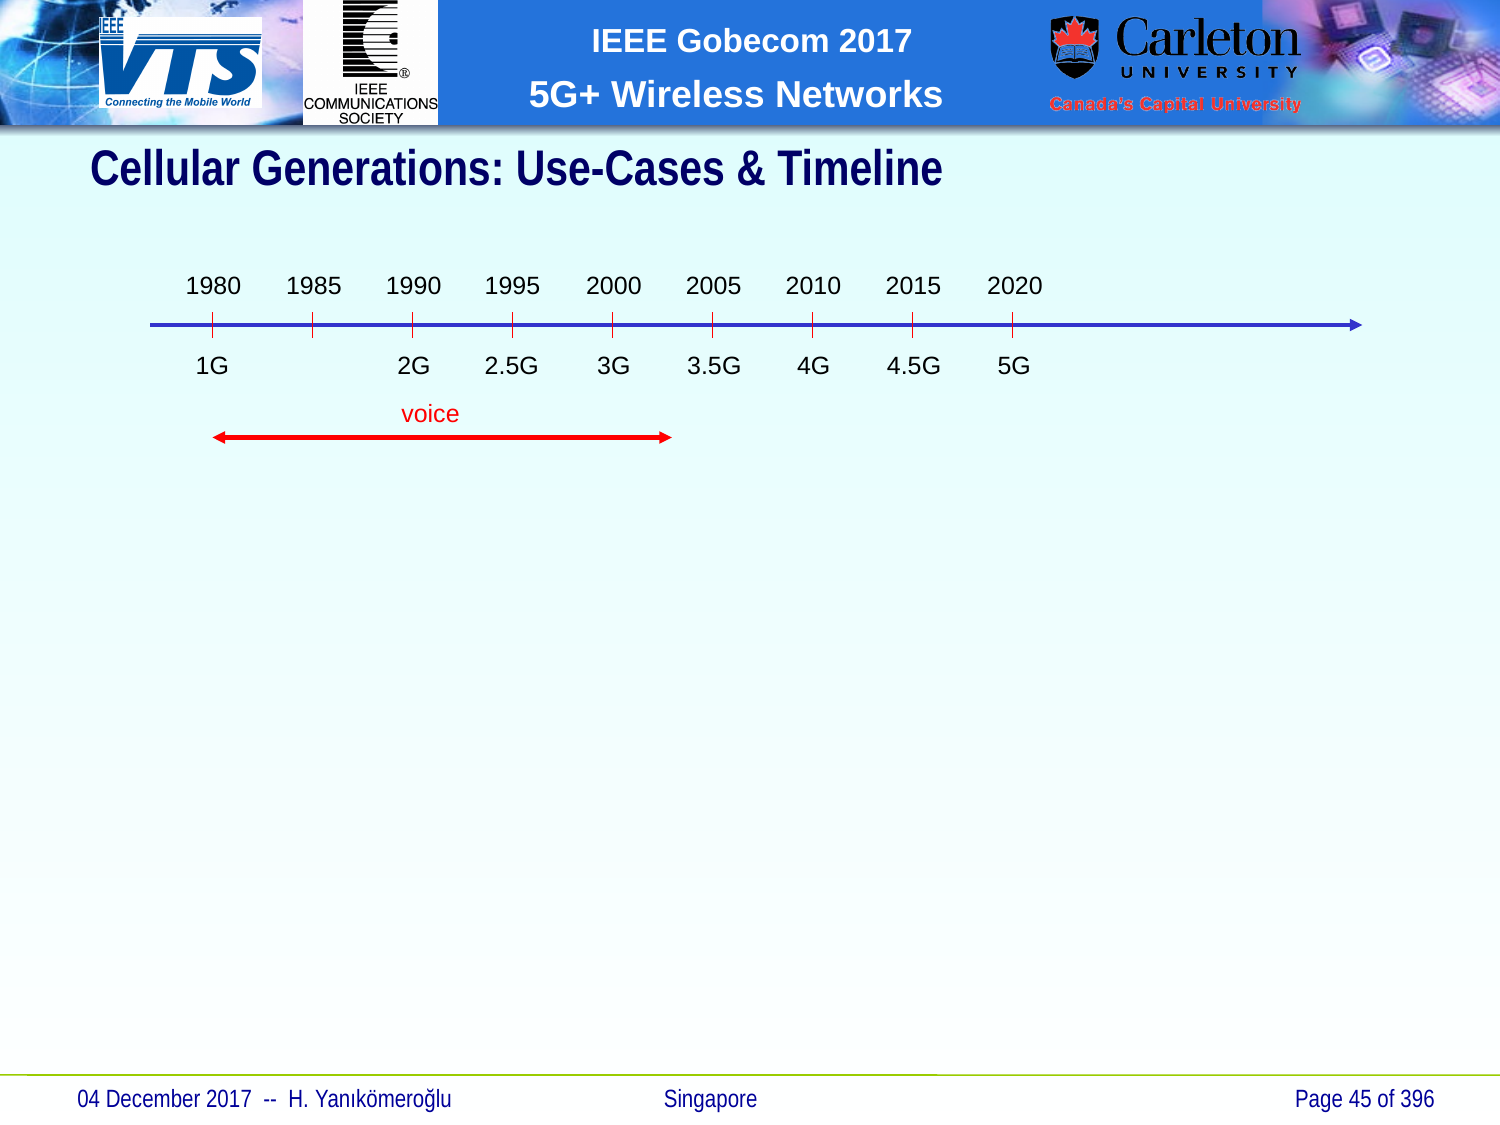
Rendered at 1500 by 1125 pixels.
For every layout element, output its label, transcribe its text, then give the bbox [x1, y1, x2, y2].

text_box 2000 [571, 262, 657, 308]
text_box 1990 [370, 262, 457, 308]
text_box 2020 [972, 262, 1058, 308]
text_box 2015 [870, 262, 957, 308]
text_box 1980 [170, 262, 257, 308]
text_box 2G [382, 342, 446, 387]
text_box 1995 [469, 262, 556, 308]
title Cellular Generations: Use-Cases & Timeline [74, 134, 1113, 198]
text_box 4G [782, 342, 846, 387]
picture [0, 0, 438, 125]
text_box 3.5G [672, 342, 757, 387]
text_box 2.5G [469, 342, 554, 387]
text_box 2010 [770, 262, 857, 308]
text_box 4.5G [871, 342, 957, 387]
text_box 1G [180, 342, 244, 387]
picture [1050, 0, 1500, 125]
text_box voice [386, 390, 475, 436]
text_box 5G [982, 342, 1046, 387]
text_box 1985 [271, 262, 357, 308]
text_box 3G [582, 342, 646, 387]
text_box 2005 [670, 262, 757, 308]
